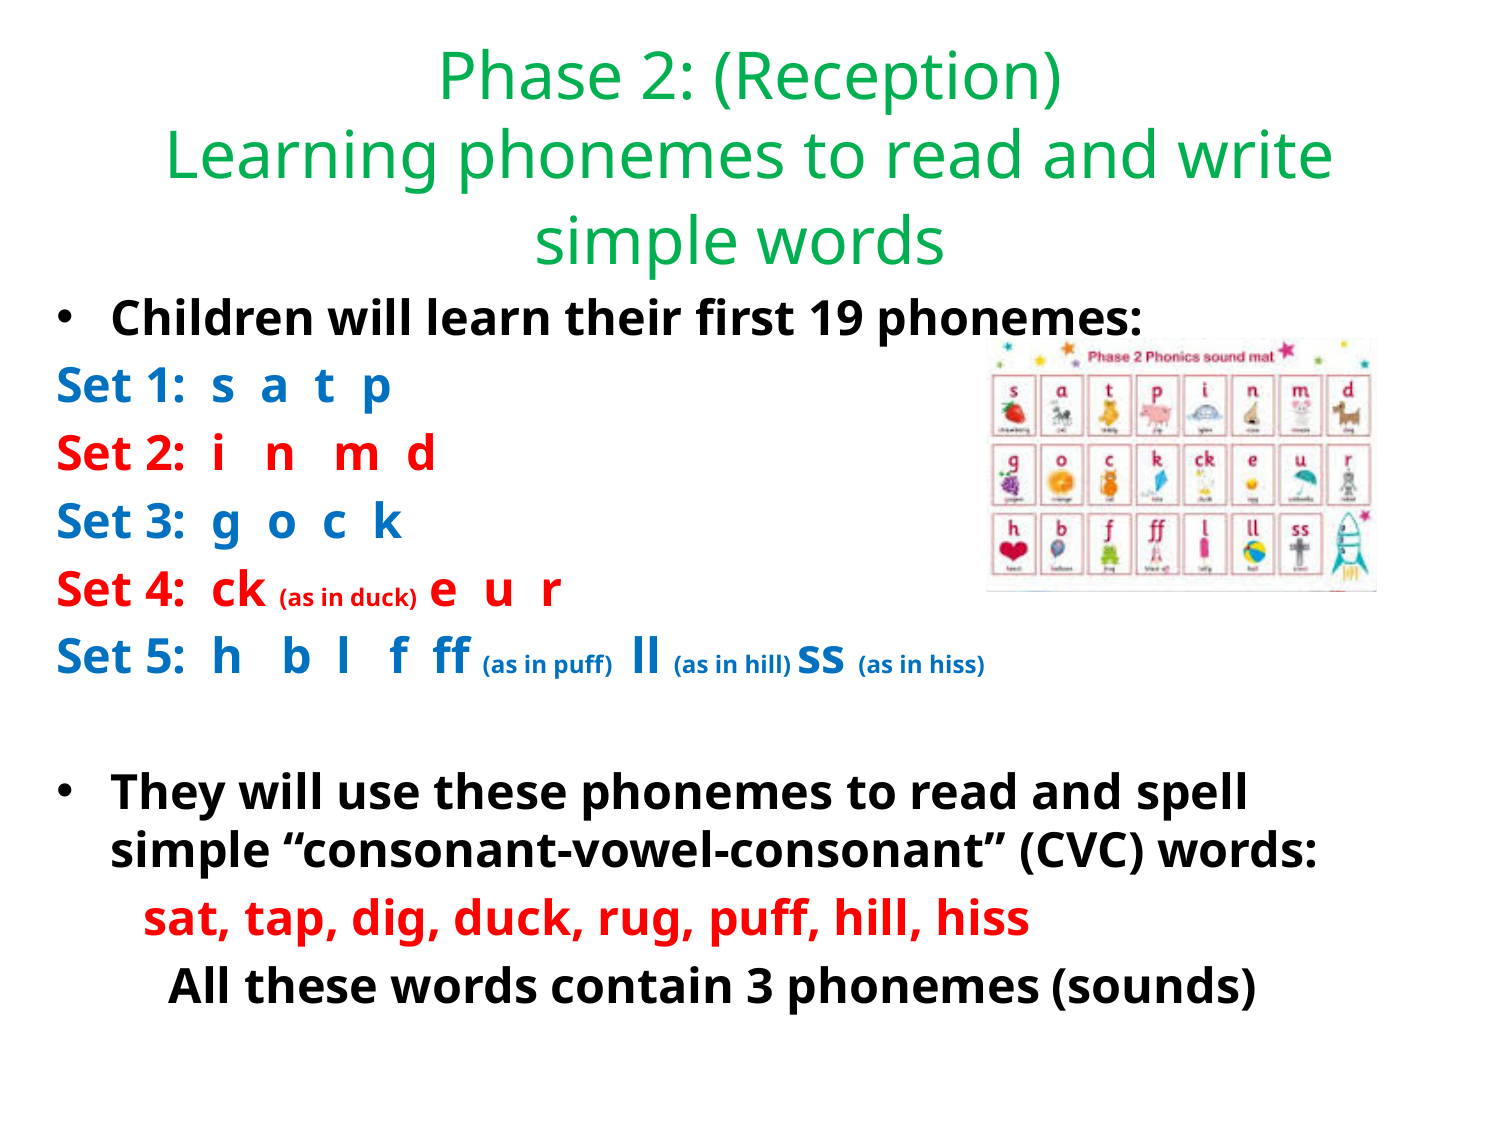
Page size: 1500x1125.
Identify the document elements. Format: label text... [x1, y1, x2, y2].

picture [985, 337, 1377, 592]
title Phase 2: (Reception) Learning phonemes to read and write simple words [53, 24, 1447, 288]
list Children will learn their first 19 phonemes: Set 1: s a t p Set 2: i n m d Set 3: g o c k Set 4: ck (as in duck) e u r Set 5: h b l f ff (as in puff) ll (as in hill) ss (as in hiss) They will use these phonemes to read and spell simple “consonant-vowel-consonant” (CVC) words: sat, tap, dig, duck, rug, puff, hill, hiss All these words contain 3 phonemes (sounds) [41, 278, 1392, 1022]
